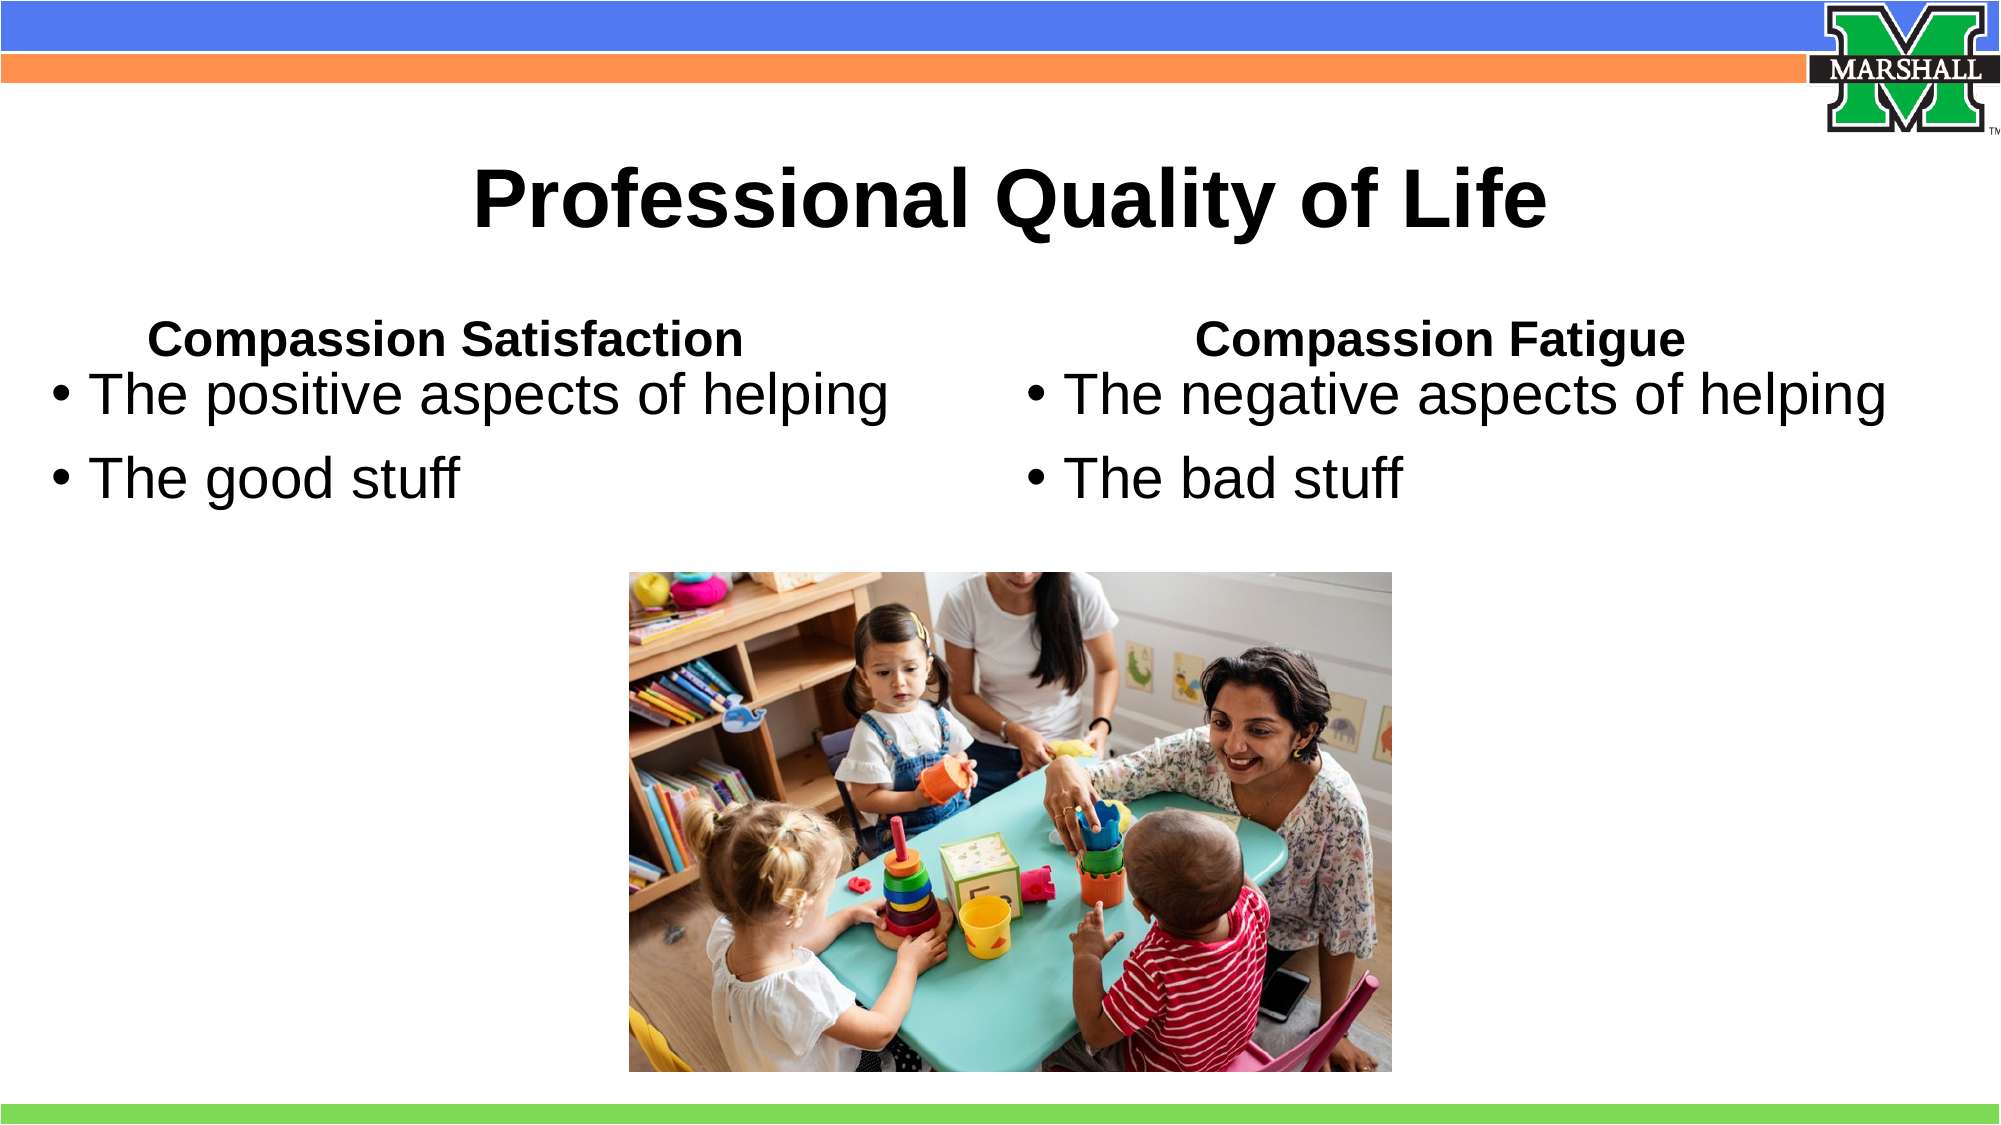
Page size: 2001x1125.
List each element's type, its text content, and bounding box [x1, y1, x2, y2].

picture [629, 571, 1392, 1073]
picture [1806, 2, 2001, 135]
list Compassion Fatigue [1058, 264, 1824, 356]
list Compassion Satisfaction [64, 239, 827, 356]
title Professional Quality of Life [148, 117, 1874, 253]
list The positive aspects of helping The good stuff [36, 356, 990, 955]
list The negative aspects of helping The bad stuff [1011, 356, 1982, 962]
